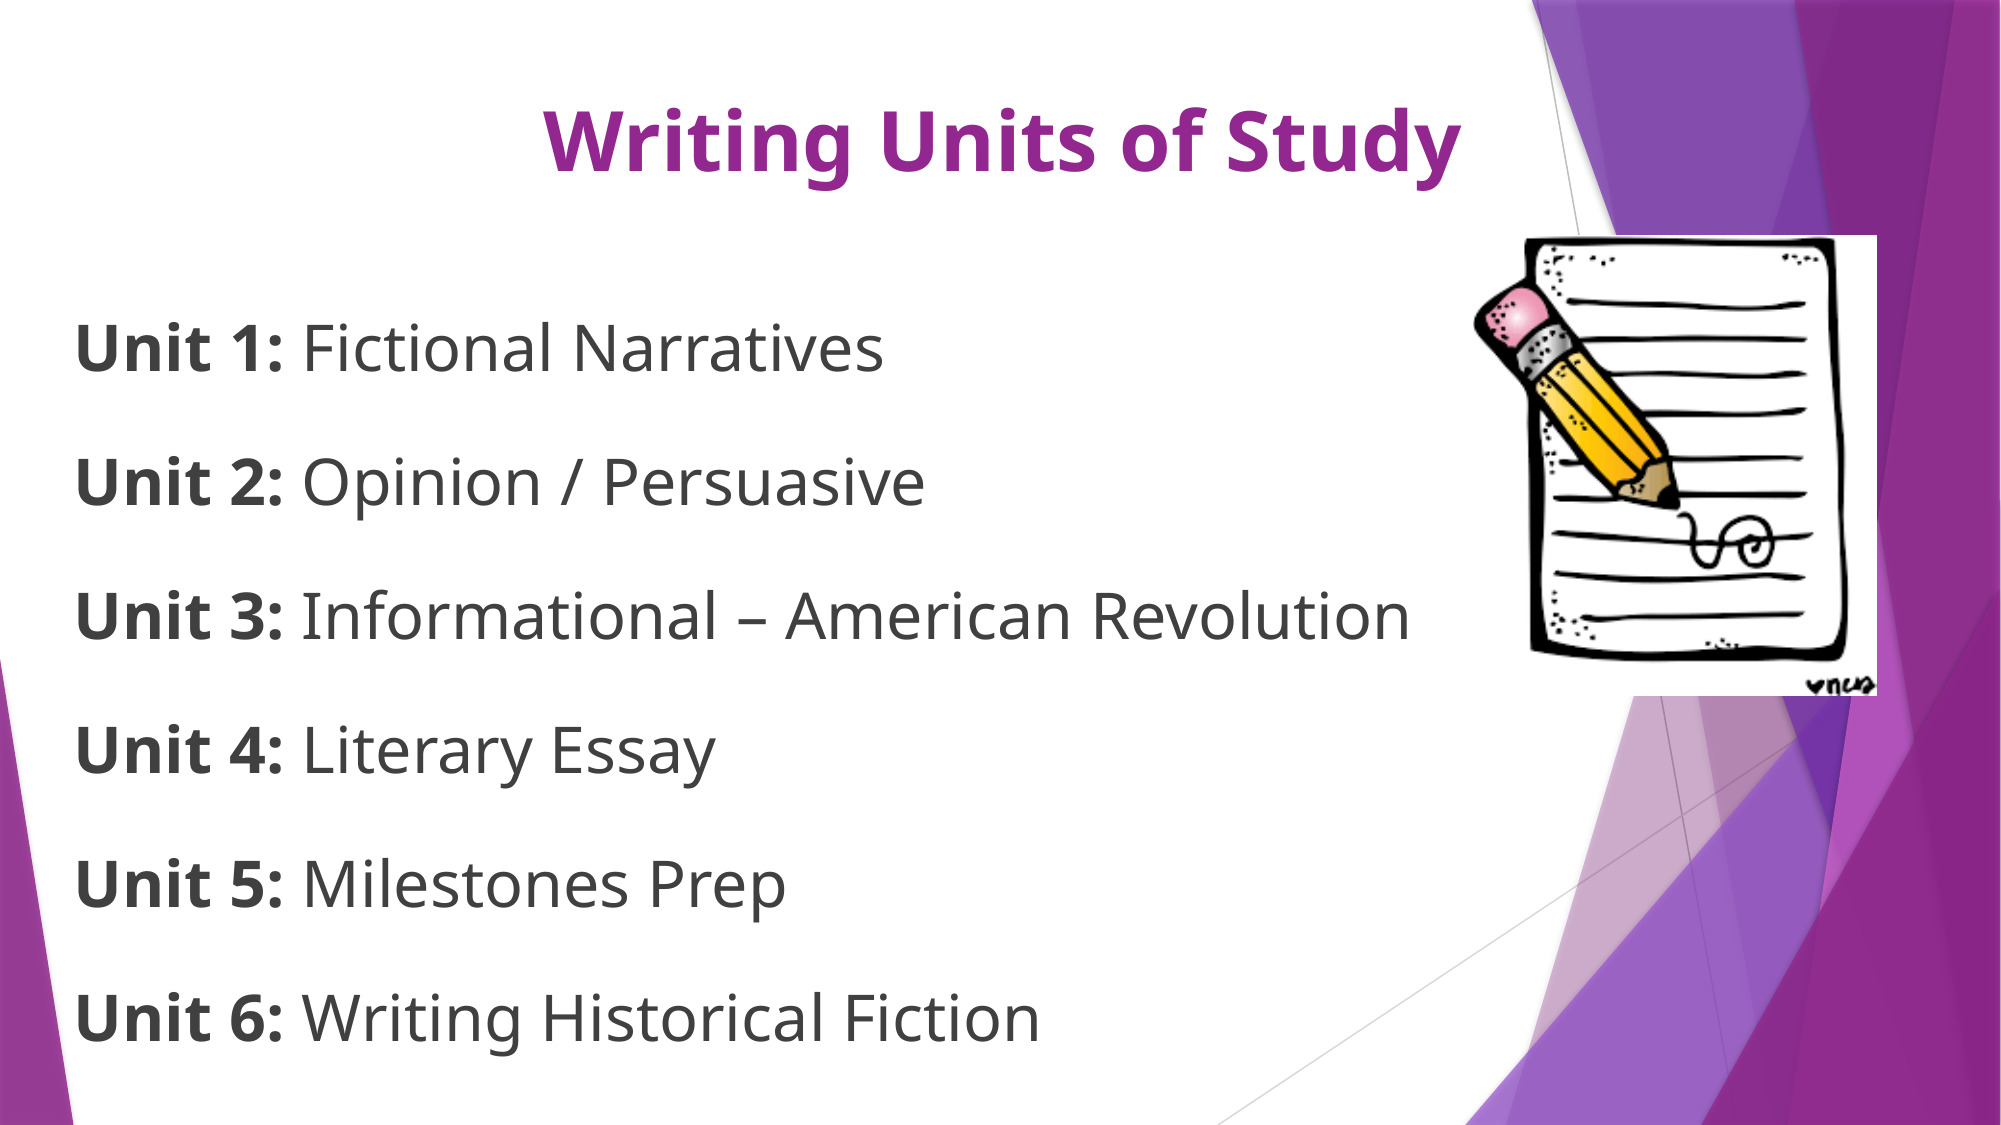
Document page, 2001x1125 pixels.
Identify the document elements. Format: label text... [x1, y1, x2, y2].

picture [1472, 235, 1877, 697]
list Unit 1: Fictional Narratives Unit 2: Opinion / Persuasive Unit 3: Informational – American Revolution Unit 4: Literary Essay Unit 5: Milestones Prep Unit 6: Writing Historical Fiction [58, 260, 1805, 1062]
title Writing Units of Study [58, 81, 1948, 287]
